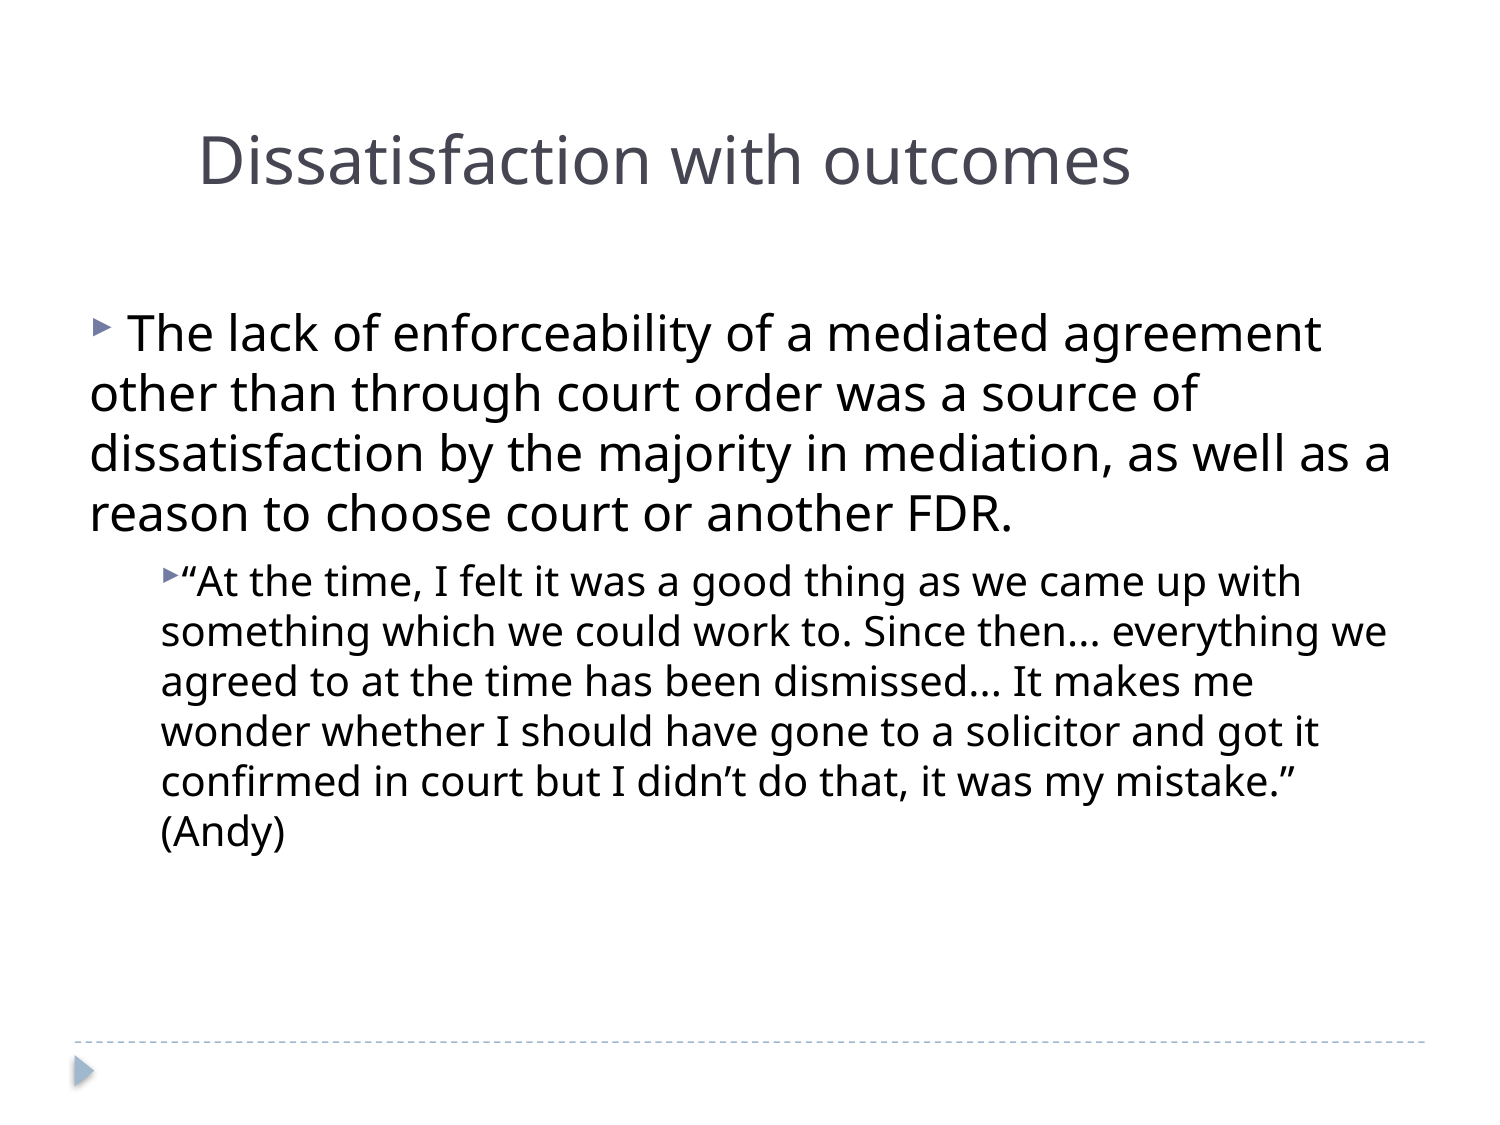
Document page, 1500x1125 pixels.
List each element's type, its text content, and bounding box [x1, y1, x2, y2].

title Dissatisfaction with outcomes [183, 42, 1500, 206]
list The lack of enforceability of a mediated agreement other than through court order was a source of dissatisfaction by the majority in mediation, as well as a reason to choose court or another FDR. “At the time, I felt it was a good thing as we came up with something which we could work to. Since then... everything we agreed to at the time has been dismissed... It makes me wonder whether I should have gone to a solicitor and got it confirmed in court but I didn’t do that, it was my mistake.” (Andy) [75, 200, 1425, 1006]
